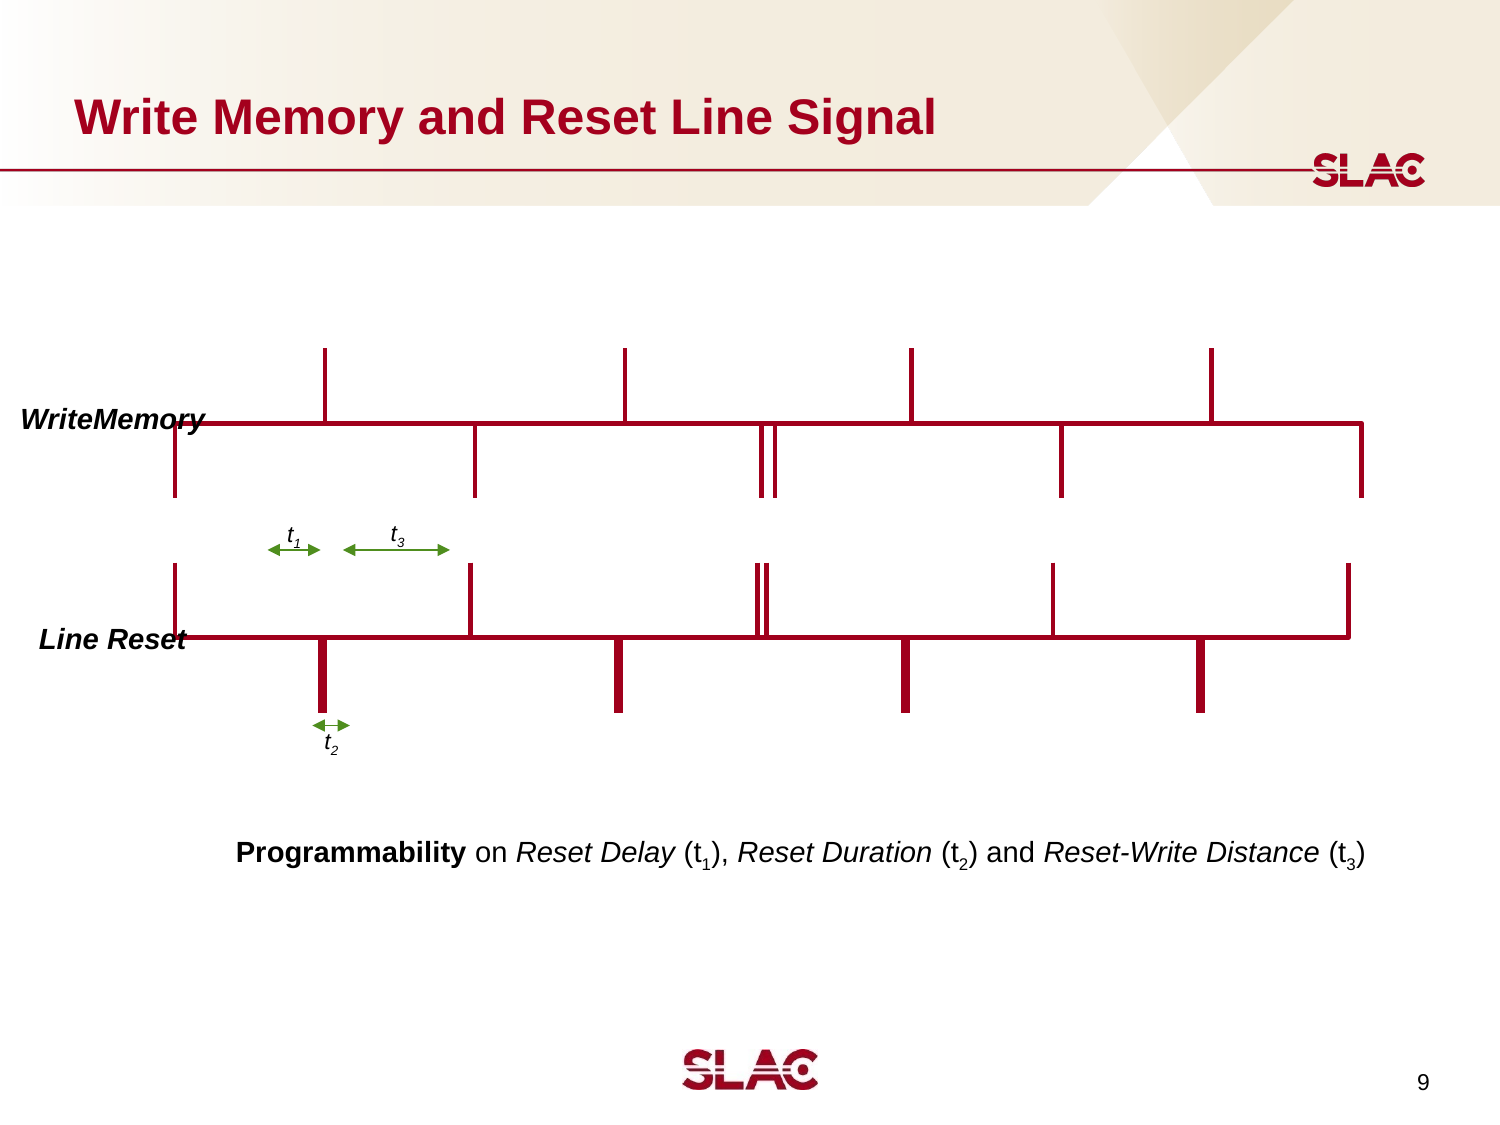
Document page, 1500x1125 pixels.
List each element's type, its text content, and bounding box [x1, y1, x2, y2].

text_box t3 [375, 511, 420, 549]
slide_number 9 [1405, 1036, 1458, 1125]
picture [682, 1049, 818, 1090]
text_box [474, 348, 759, 499]
text_box WriteMemory [5, 393, 169, 443]
text_box Line Reset [24, 613, 169, 663]
picture [0, 0, 1500, 206]
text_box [174, 562, 468, 713]
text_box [761, 348, 1059, 499]
title Write Memory and Reset Line Signal [74, 21, 1404, 145]
text_box Programmability on Reset Delay (t1), Reset Duration (t2) and Reset-Write Distance (t3) [221, 826, 1389, 881]
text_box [1052, 562, 1349, 713]
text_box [470, 562, 755, 713]
text_box t2 [309, 722, 353, 765]
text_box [174, 348, 472, 499]
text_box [757, 562, 1050, 713]
text_box t1 [272, 512, 316, 549]
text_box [1061, 348, 1362, 499]
